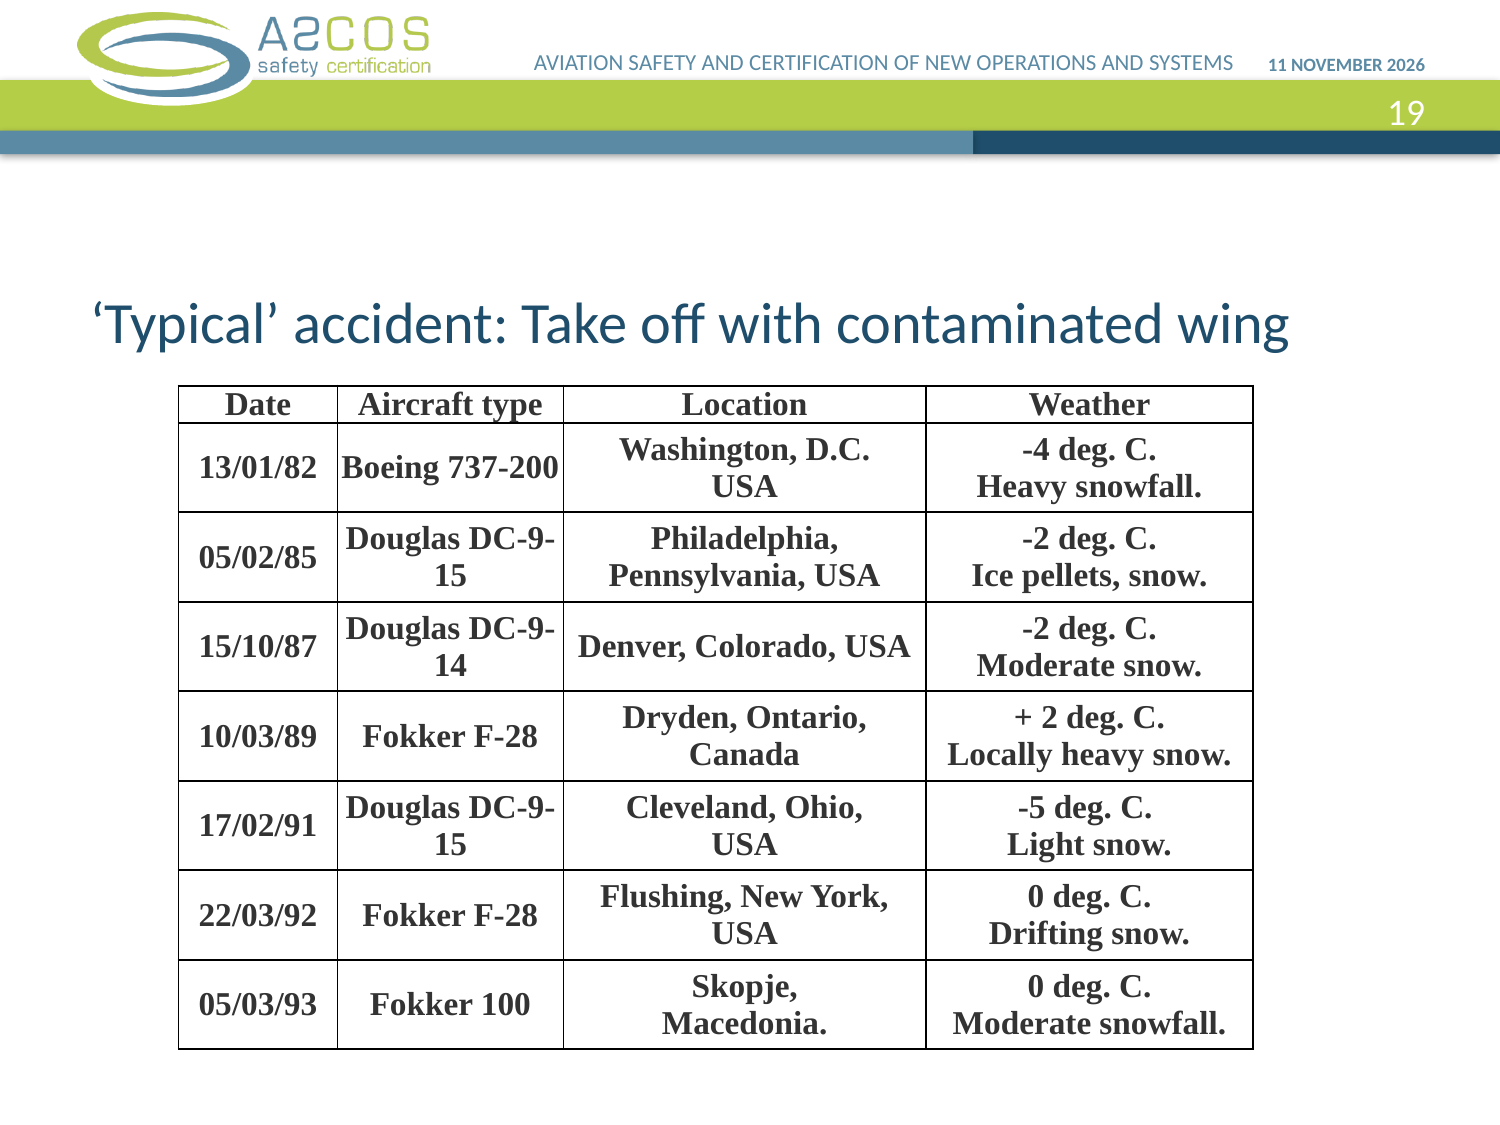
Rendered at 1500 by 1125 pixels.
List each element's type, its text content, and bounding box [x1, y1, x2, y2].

table_cell 0 deg. C. Moderate snowfall. [927, 961, 1252, 1048]
table_header Location [564, 387, 925, 422]
table_cell Boeing 737-200 [338, 424, 563, 511]
table_cell Douglas DC-9-15 [338, 513, 563, 601]
picture [77, 12, 431, 97]
table_cell 10/03/89 [179, 692, 337, 780]
table_cell Douglas DC-9-14 [338, 603, 563, 690]
table_cell Washington, D.C. USA [564, 424, 925, 511]
table_cell -5 deg. C. Light snow. [927, 782, 1252, 869]
table_cell 22/03/92 [179, 871, 337, 959]
table_cell Fokker F-28 [338, 871, 563, 959]
table_cell Fokker F-28 [338, 692, 563, 780]
title ‘Typical’ accident: Take off with contaminated wing [75, 187, 1425, 363]
table_cell -4 deg. C. Heavy snowfall. [927, 424, 1252, 511]
slide_number 19 [1299, 83, 1425, 141]
footer AVIATION SAFETY AND CERTIFICATION OF NEW OPERATIONS AND SYSTEMS [442, 7, 1235, 83]
table_cell 0 deg. C. Drifting snow. [927, 871, 1252, 959]
table_cell Dryden, Ontario, Canada [564, 692, 925, 780]
table_cell 05/03/93 [179, 961, 337, 1048]
table_cell Cleveland, Ohio, USA [564, 782, 925, 869]
table_cell 17/02/91 [179, 782, 337, 869]
table_cell 05/02/85 [179, 513, 337, 601]
table_cell Philadelphia, Pennsylvania, USA [564, 513, 925, 601]
table_cell Denver, Colorado, USA [564, 603, 925, 690]
table_header Weather [927, 387, 1252, 422]
table_cell -2 deg. C. Ice pellets, snow. [927, 513, 1252, 601]
table_header Date [179, 387, 337, 422]
table_cell Skopje, Macedonia. [564, 961, 925, 1048]
table_cell Douglas DC-9-15 [338, 782, 563, 869]
table_header Aircraft type [338, 387, 563, 422]
table_cell + 2 deg. C. Locally heavy snow. [927, 692, 1252, 780]
table_cell 15/10/87 [179, 603, 337, 690]
table_cell Flushing, New York, USA [564, 871, 925, 959]
table_cell Fokker 100 [338, 961, 563, 1048]
table_cell 13/01/82 [179, 424, 337, 511]
table_cell -2 deg. C. Moderate snow. [927, 603, 1252, 690]
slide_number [1246, 7, 1425, 83]
